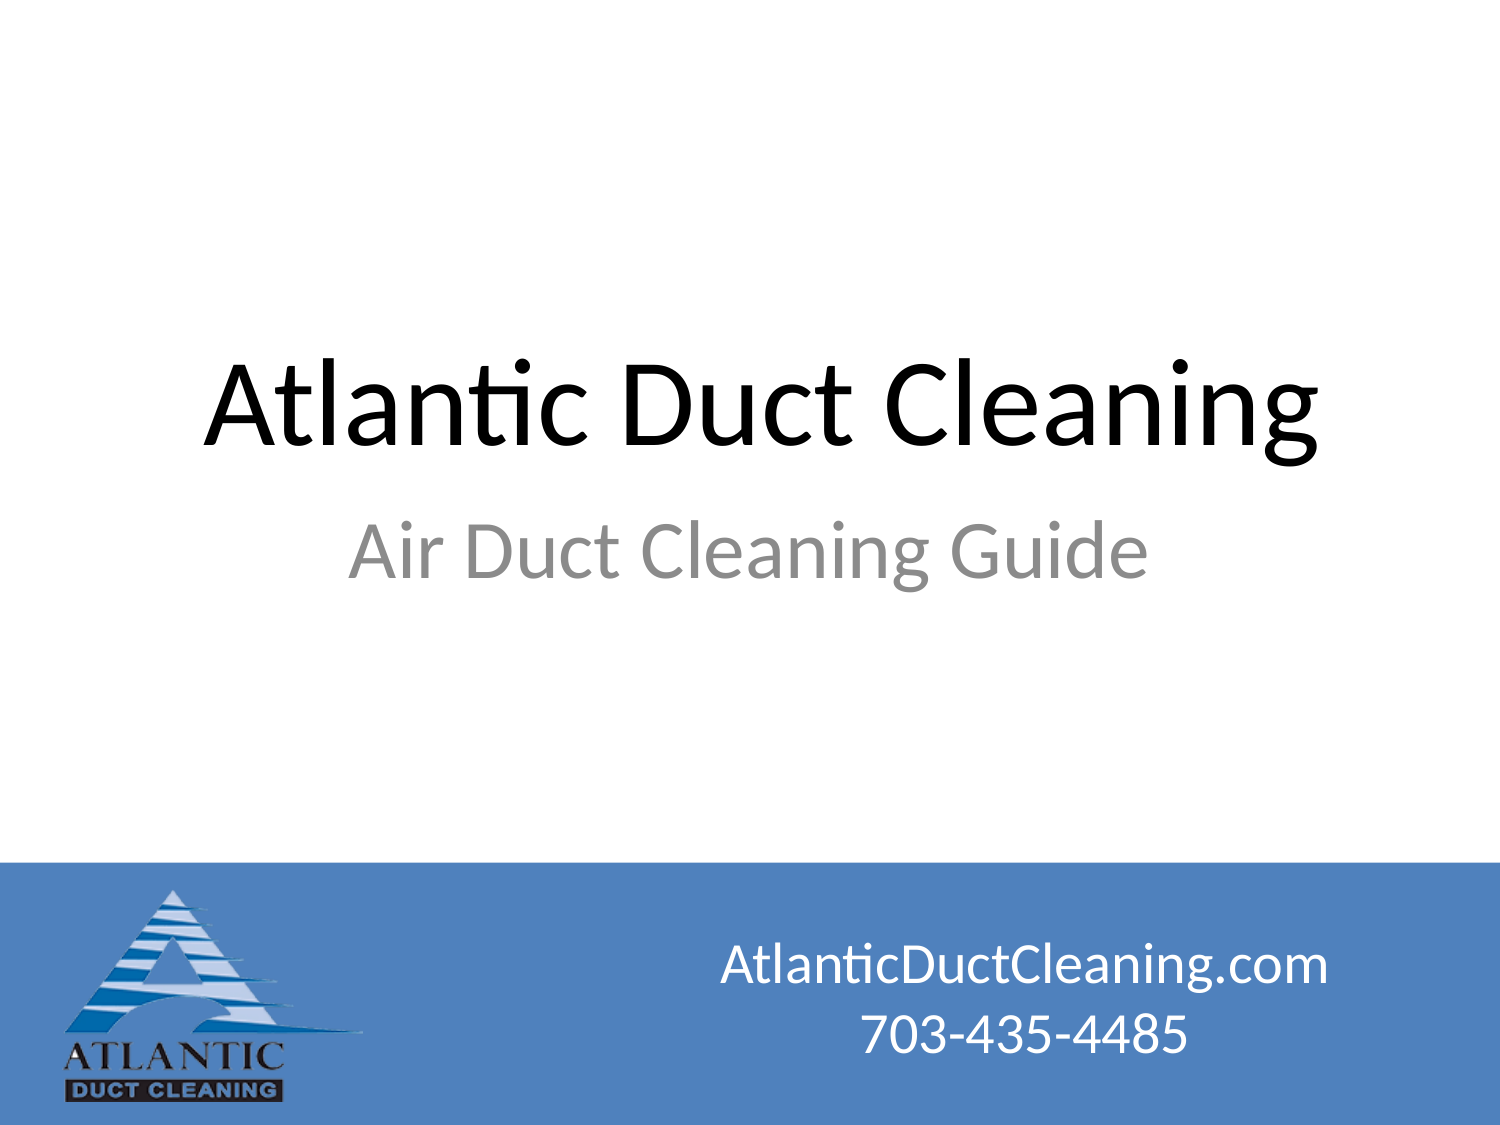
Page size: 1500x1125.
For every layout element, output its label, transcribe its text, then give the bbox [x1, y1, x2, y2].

picture [62, 889, 363, 1102]
text_box AtlanticDuctCleaning.com 703-435-4485 [624, 874, 1425, 1116]
text_box [0, 860, 1500, 1125]
title Atlantic Duct Cleaning [125, 275, 1400, 517]
subtitle Air Duct Cleaning Guide [225, 487, 1275, 775]
